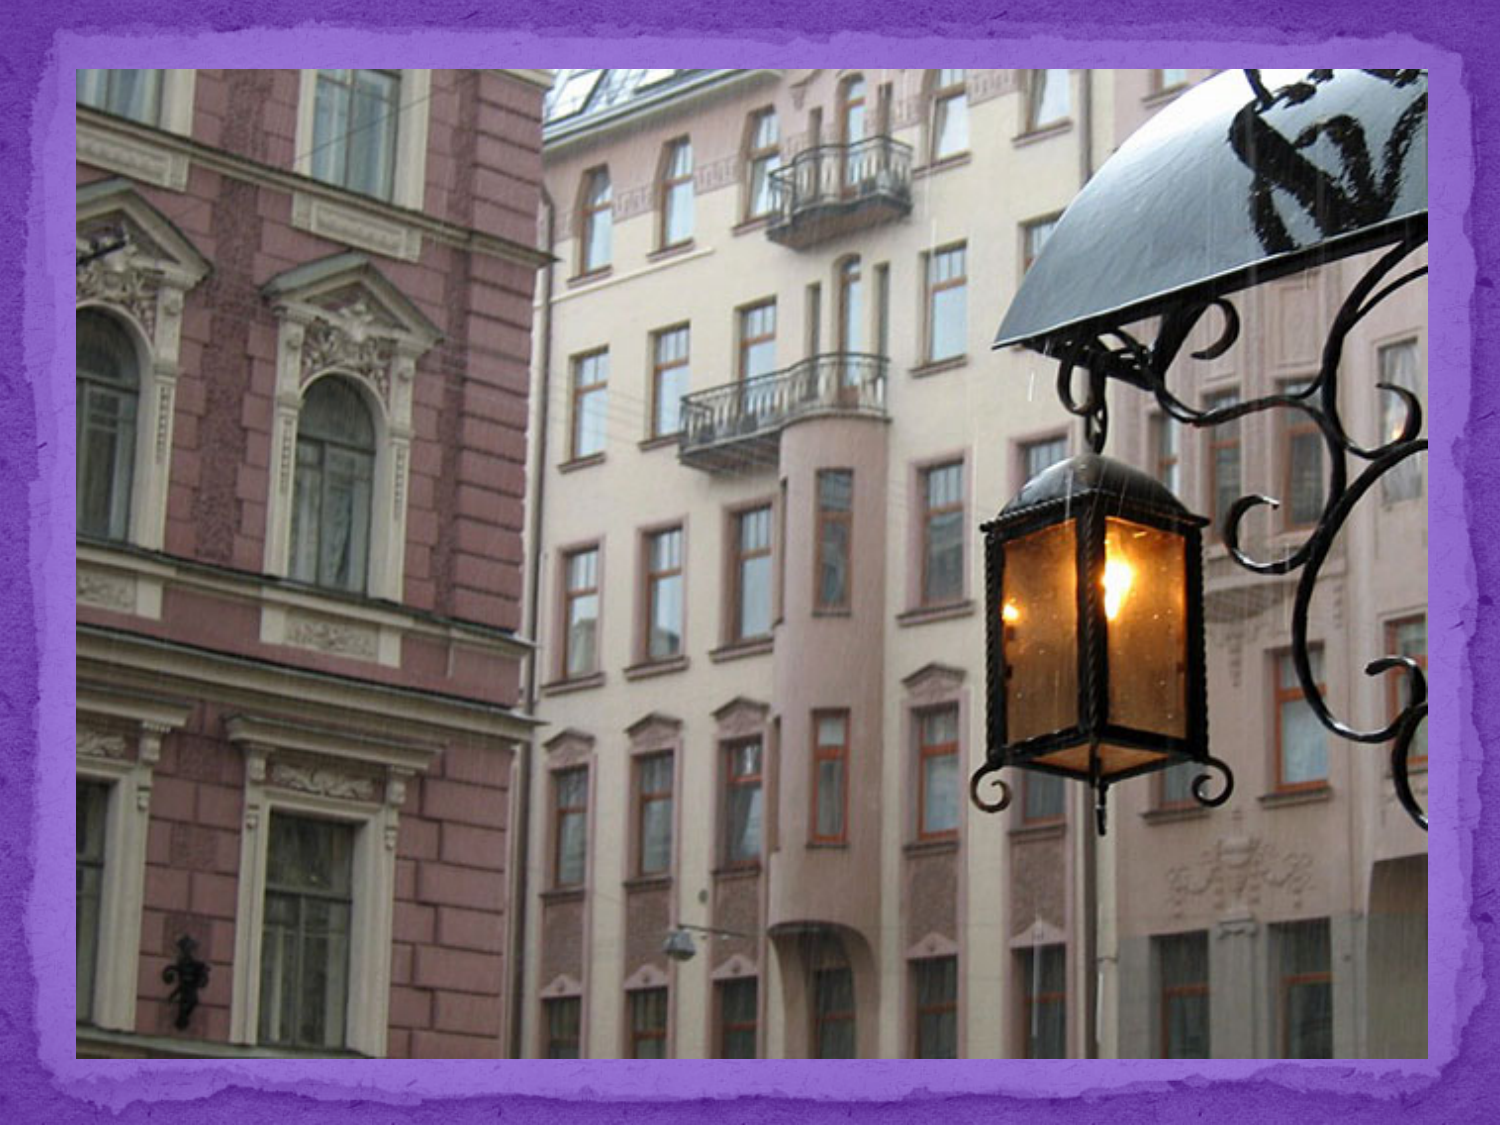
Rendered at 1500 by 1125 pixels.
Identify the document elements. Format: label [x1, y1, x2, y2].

picture [76, 69, 1428, 1059]
